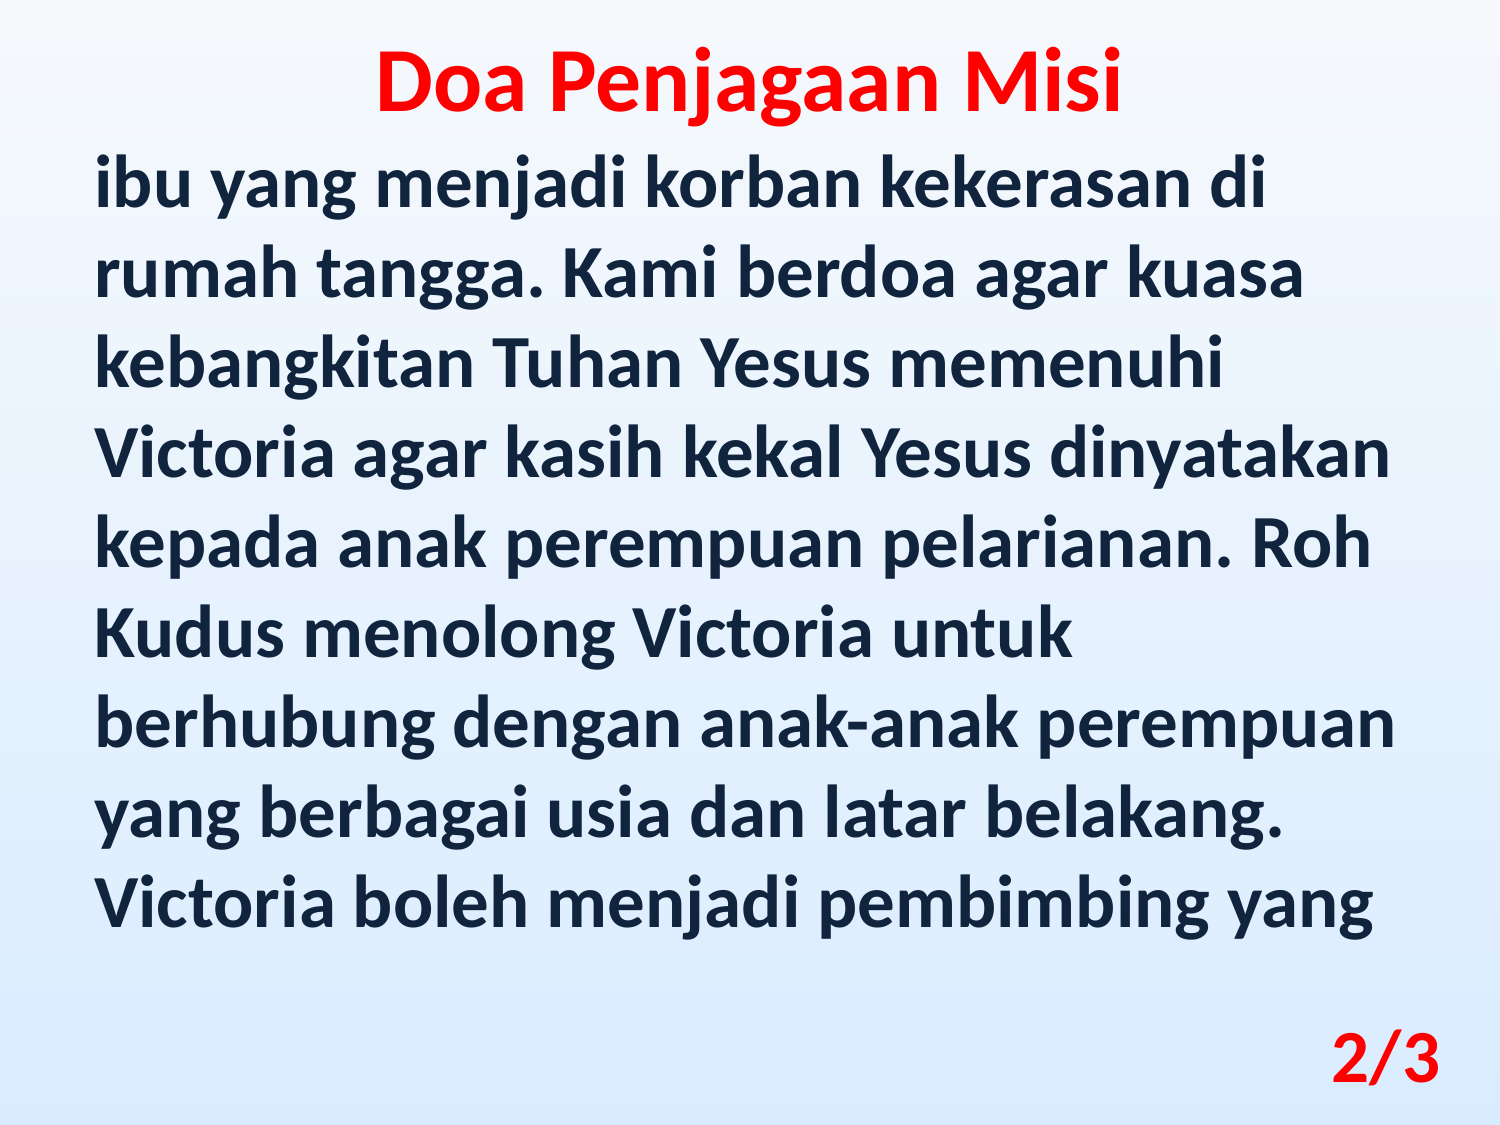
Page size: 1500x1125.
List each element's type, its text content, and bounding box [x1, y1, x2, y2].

list ibu yang menjadi korban kekerasan di rumah tangga. Kami berdoa agar kuasa kebangkitan Tuhan Yesus memenuhi Victoria agar kasih kekal Yesus dinyatakan kepada anak perempuan pelarianan. Roh Kudus menolong Victoria untuk berhubung dengan anak-anak perempuan yang berbagai usia dan latar belakang. Victoria boleh menjadi pembimbing yang [79, 125, 1443, 1043]
text_box Doa Penjagaan Misi [0, 34, 1500, 116]
text_box 2/3 [1317, 1000, 1473, 1105]
